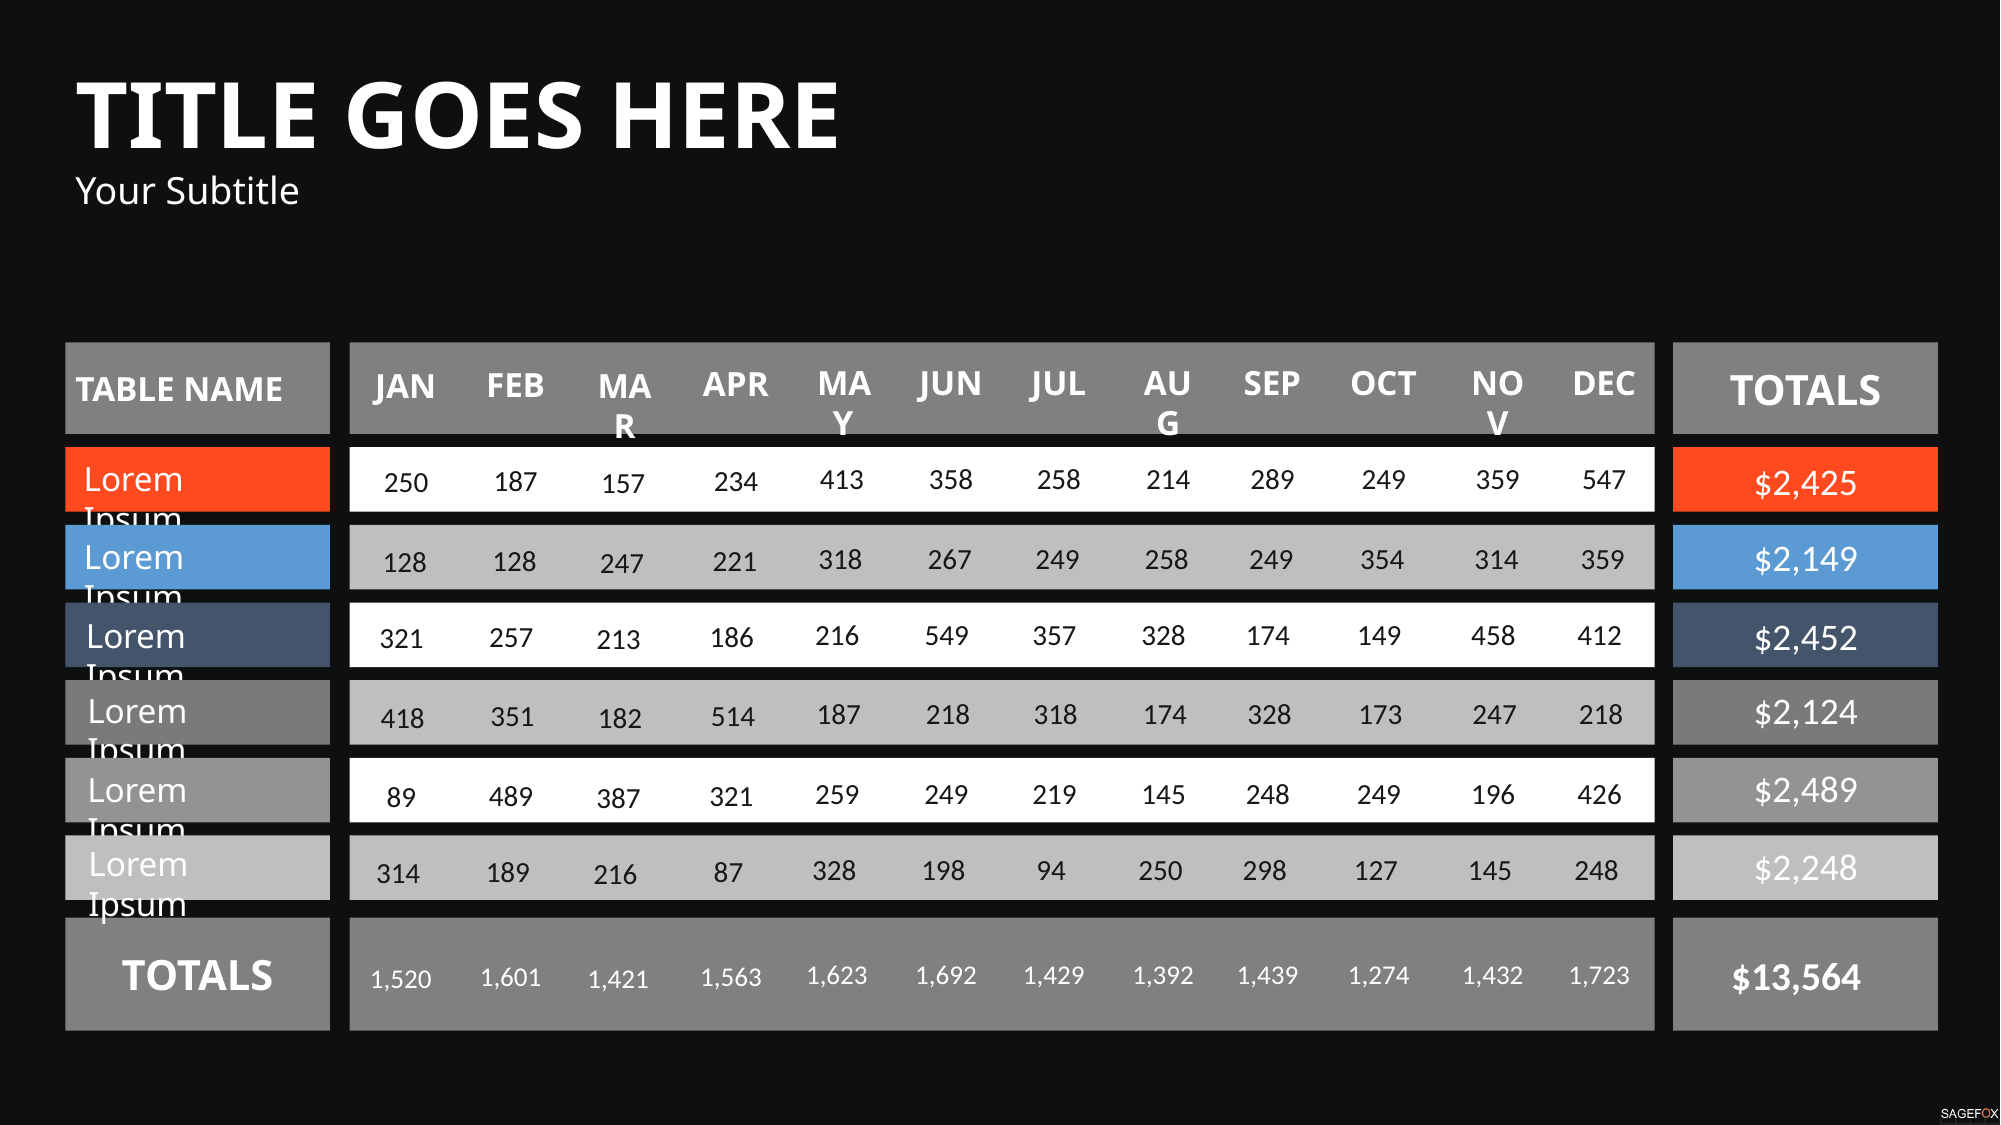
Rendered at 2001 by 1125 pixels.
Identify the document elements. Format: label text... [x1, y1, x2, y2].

text_box 318 [1007, 688, 1105, 738]
text_box 1,623 [780, 950, 890, 998]
text_box SEP [1223, 354, 1322, 410]
text_box 1,563 [675, 952, 787, 1000]
text_box 354 [1333, 532, 1431, 583]
text_box JUN [902, 354, 1000, 410]
text_box 357 [1005, 608, 1104, 659]
text_box 213 [569, 612, 668, 663]
text_box $2,425 [1721, 450, 1890, 511]
text_box 249 [1330, 767, 1428, 818]
text_box JAN [357, 357, 455, 413]
text_box 149 [1330, 608, 1428, 659]
text_box 189 [459, 845, 557, 896]
text_box 1,432 [1436, 950, 1543, 998]
text_box 314 [349, 847, 447, 897]
text_box 328 [1114, 608, 1213, 659]
text_box 94 [1002, 843, 1100, 894]
text_box 351 [463, 690, 562, 740]
text_box 249 [1222, 532, 1320, 583]
text_box 387 [569, 771, 668, 822]
text_box 196 [1444, 767, 1542, 818]
text_box 1,392 [1107, 950, 1211, 998]
text_box $2,248 [1721, 835, 1890, 896]
text_box 418 [354, 691, 452, 742]
text_box 257 [462, 610, 560, 661]
text_box 321 [682, 769, 781, 820]
text_box TITLE GOES HERE Your Subtitle [60, 49, 1036, 220]
text_box 214 [1119, 453, 1217, 503]
text_box APR [687, 356, 785, 411]
text_box $2,489 [1721, 757, 1890, 818]
text_box 359 [1554, 532, 1652, 583]
text_box [1672, 757, 1939, 823]
text_box 426 [1550, 767, 1649, 818]
text_box 489 [462, 770, 560, 820]
text_box [1672, 917, 1939, 1032]
text_box 1,692 [890, 950, 997, 998]
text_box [65, 524, 330, 590]
text_box 221 [685, 534, 784, 585]
text_box [1672, 446, 1939, 513]
text_box [349, 757, 1656, 823]
text_box 549 [897, 608, 996, 659]
text_box 359 [1449, 453, 1547, 503]
text_box DEC [1555, 354, 1653, 410]
text_box [1672, 524, 1939, 590]
text_box $2,149 [1721, 526, 1890, 587]
text_box 216 [566, 847, 665, 898]
text_box 127 [1327, 843, 1425, 894]
text_box [1672, 341, 1939, 435]
text_box 234 [687, 454, 785, 505]
text_box [349, 524, 1656, 590]
text_box 250 [1111, 843, 1210, 894]
text_box 89 [352, 771, 451, 821]
text_box 259 [788, 767, 886, 818]
text_box AUG [1119, 354, 1217, 449]
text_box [65, 680, 330, 745]
text_box 247 [1445, 688, 1544, 738]
text_box [1672, 602, 1939, 668]
text_box 298 [1216, 843, 1314, 894]
text_box 128 [465, 534, 564, 585]
text_box 249 [1334, 453, 1433, 503]
text_box 174 [1219, 608, 1317, 659]
text_box 547 [1555, 453, 1653, 503]
text_box 218 [899, 688, 997, 738]
text_box 258 [1010, 453, 1108, 503]
text_box 250 [357, 456, 455, 507]
text_box 248 [1219, 767, 1317, 818]
text_box [1672, 679, 1939, 746]
text_box NOV [1448, 354, 1547, 449]
text_box 87 [679, 845, 778, 896]
text_box 412 [1550, 608, 1649, 659]
text_box 249 [1008, 532, 1107, 583]
text_box 1,601 [454, 952, 567, 1000]
text_box 1,723 [1543, 950, 1656, 998]
text_box 1,421 [562, 954, 675, 1002]
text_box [65, 917, 330, 1031]
text_box 318 [791, 532, 890, 583]
text_box 186 [682, 610, 781, 661]
text_box [349, 602, 1656, 668]
text_box [349, 341, 1656, 435]
text_box 267 [901, 532, 999, 583]
text_box 514 [684, 690, 782, 740]
text_box MAR [574, 358, 675, 453]
text_box [1672, 834, 1939, 901]
text_box 182 [571, 692, 669, 742]
text_box 187 [467, 455, 565, 505]
text_box 198 [894, 843, 993, 894]
text_box 157 [574, 456, 672, 507]
text_box 458 [1444, 608, 1542, 659]
text_box 413 [793, 453, 891, 503]
text_box 218 [1552, 688, 1650, 738]
text_box [349, 834, 1656, 901]
text_box 187 [789, 688, 888, 738]
text_box 258 [1118, 532, 1216, 583]
text_box 247 [573, 536, 671, 587]
text_box OCT [1334, 354, 1433, 410]
text_box JUL [1010, 354, 1108, 410]
text_box 1,429 [997, 950, 1107, 998]
text_box 314 [1447, 532, 1546, 583]
text_box 173 [1331, 688, 1430, 738]
text_box 328 [785, 843, 883, 894]
text_box 145 [1114, 767, 1213, 818]
text_box 128 [355, 536, 454, 586]
text_box [349, 917, 1656, 1032]
text_box $13,564 [1712, 943, 1880, 1006]
text_box 1,274 [1322, 950, 1435, 998]
text_box $2,452 [1721, 605, 1890, 666]
text_box [349, 446, 1656, 513]
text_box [65, 835, 330, 900]
text_box 219 [1005, 767, 1104, 818]
picture [1940, 1108, 2000, 1125]
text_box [65, 602, 330, 668]
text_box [65, 757, 330, 823]
text_box 358 [902, 453, 1000, 503]
text_box 248 [1547, 843, 1646, 894]
text_box 321 [352, 611, 451, 662]
text_box TOTALS [1712, 356, 1899, 421]
text_box 328 [1220, 688, 1319, 738]
text_box 1,439 [1211, 950, 1322, 998]
text_box 249 [897, 767, 996, 818]
text_box 289 [1223, 453, 1322, 503]
text_box 1,520 [345, 953, 457, 1001]
text_box [349, 679, 1656, 746]
text_box FEB [466, 356, 565, 412]
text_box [65, 447, 330, 512]
text_box MAY [792, 354, 894, 449]
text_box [59, 342, 330, 435]
text_box 145 [1441, 843, 1539, 894]
text_box 174 [1116, 688, 1214, 738]
text_box $2,124 [1721, 679, 1890, 740]
text_box 216 [788, 608, 887, 659]
